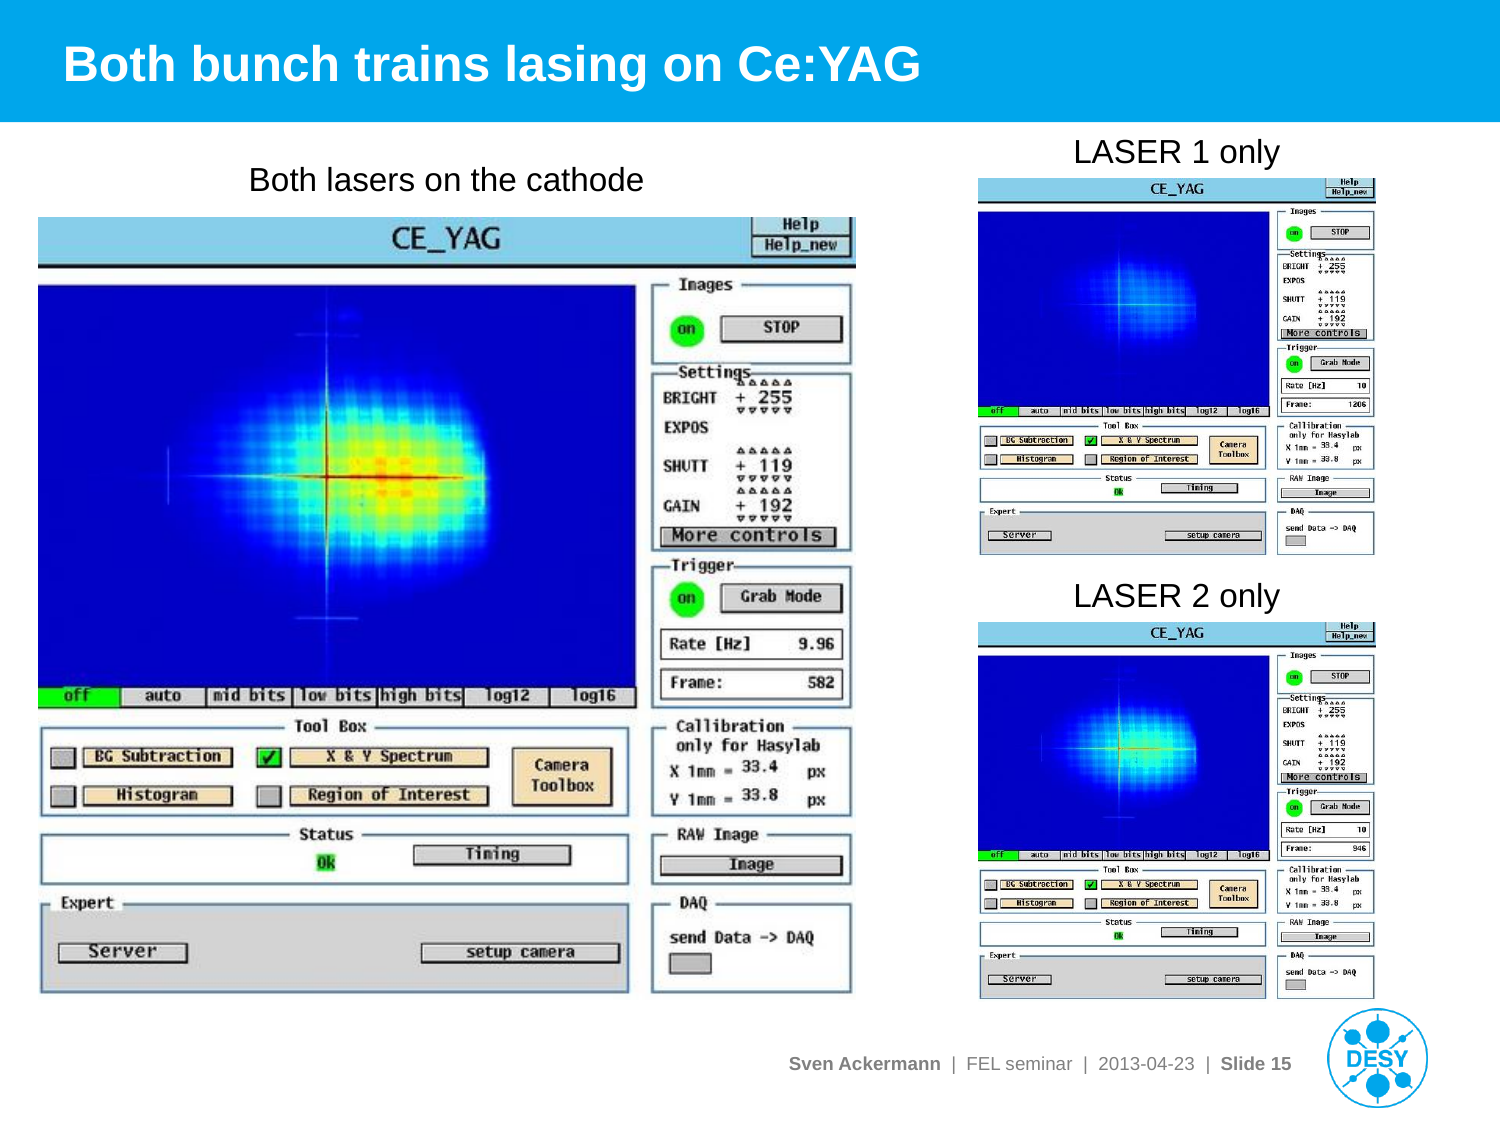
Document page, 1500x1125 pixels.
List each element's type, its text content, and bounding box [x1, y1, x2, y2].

picture [37, 217, 856, 1000]
picture [978, 178, 1376, 558]
text_box Both lasers on the cathode [38, 150, 856, 206]
picture [978, 622, 1376, 1003]
picture [1387, 1008, 1428, 1046]
picture [1391, 1071, 1428, 1108]
title Both bunch trains lasing on Ce:YAG [47, 16, 1446, 107]
picture [1327, 1008, 1368, 1049]
text_box LASER 1 only [978, 122, 1376, 177]
picture [1327, 1068, 1365, 1108]
picture [1330, 1011, 1426, 1106]
text_box LASER 2 only [978, 567, 1376, 622]
